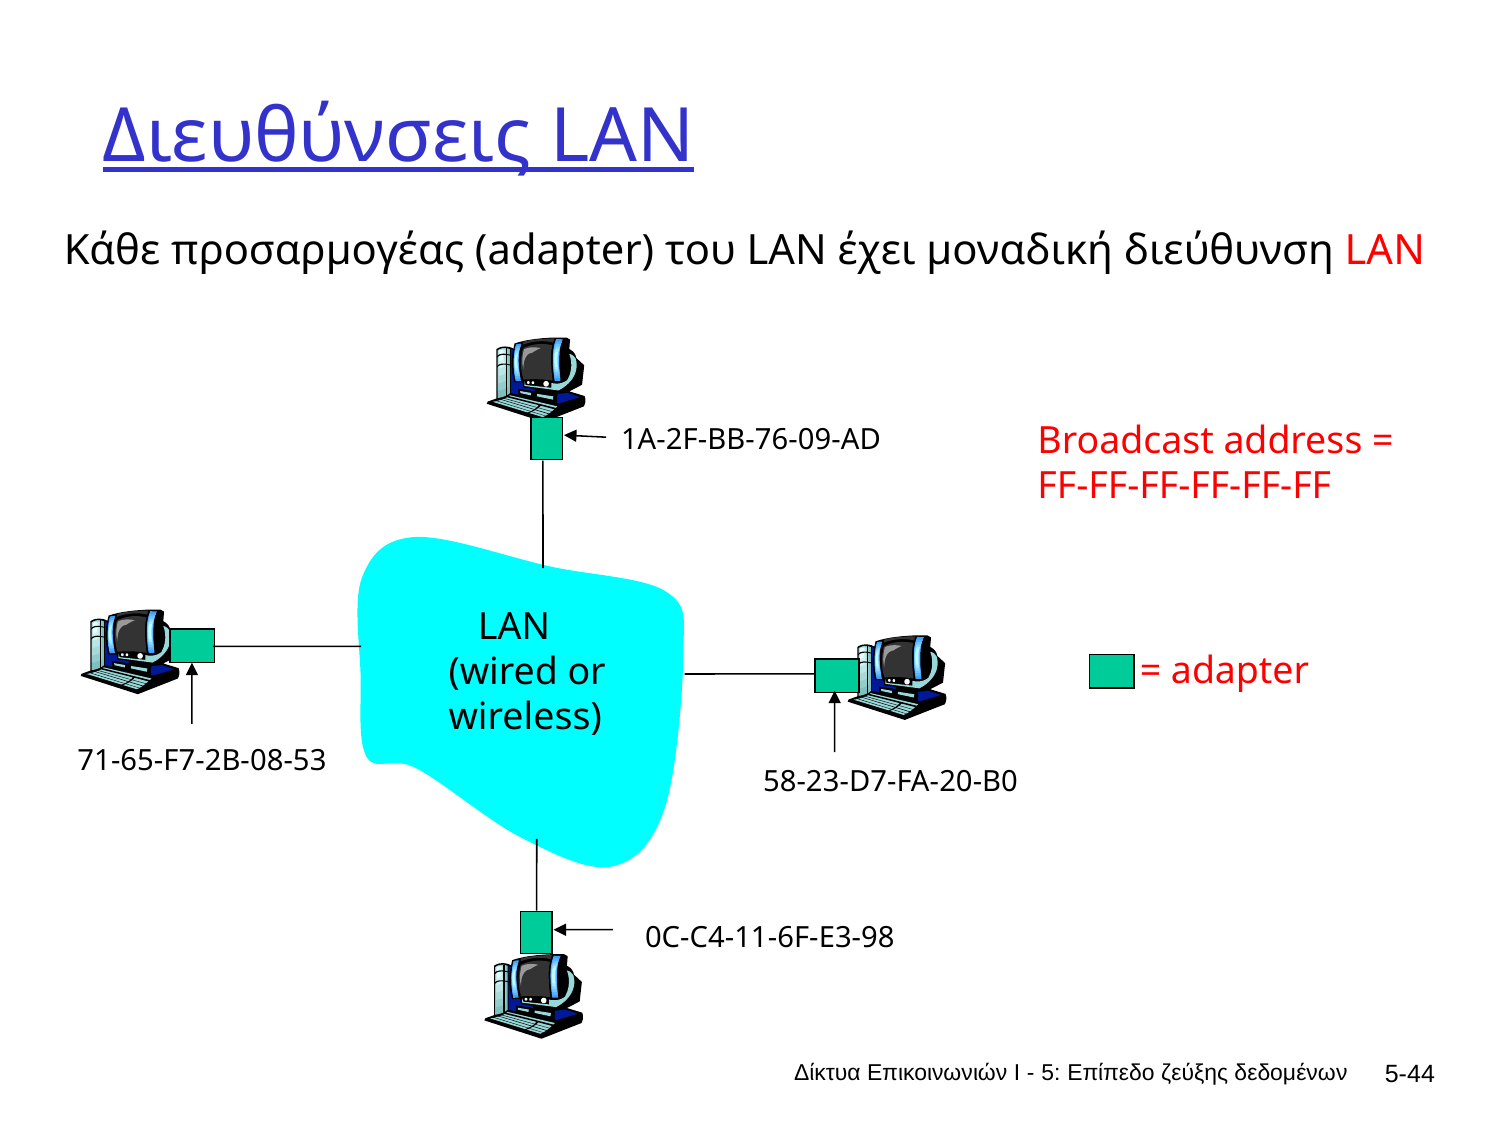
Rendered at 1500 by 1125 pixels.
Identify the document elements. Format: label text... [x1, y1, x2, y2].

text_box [484, 953, 585, 1039]
text_box Δίκτυα Επικοινωνιών Ι - 5: Επίπεδο ζεύξης δεδομένων [635, 1049, 1363, 1125]
text_box [357, 536, 684, 868]
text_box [847, 634, 949, 721]
text_box 58-23-D7-FA-20-B0 [748, 754, 1033, 805]
text_box Κάθε προσαρμογέας (adapter) του LAN έχει μοναδική διεύθυνση LAN [48, 215, 1440, 281]
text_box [80, 608, 182, 695]
text_box [1089, 654, 1124, 688]
text_box [520, 911, 552, 951]
text_box [815, 659, 842, 693]
text_box LAN (wired or wireless) [433, 594, 622, 745]
slide_number 5-44 [1363, 1049, 1451, 1125]
text_box [187, 662, 199, 724]
text_box [553, 923, 613, 936]
text_box [828, 690, 841, 753]
text_box [187, 629, 215, 663]
text_box 1A-2F-BB-76-09-AD [606, 412, 897, 463]
text_box [564, 431, 607, 442]
title Διευθύνσεις LAN [87, 37, 1363, 215]
text_box [531, 431, 563, 460]
text_box = adapter [1124, 638, 1324, 699]
text_box 0C-C4-11-6F-E3-98 [630, 911, 910, 961]
text_box Broadcast address = FF-FF-FF-FF-FF-FF [1022, 408, 1409, 514]
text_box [486, 336, 588, 423]
text_box 71-65-F7-2B-08-53 [62, 733, 342, 784]
